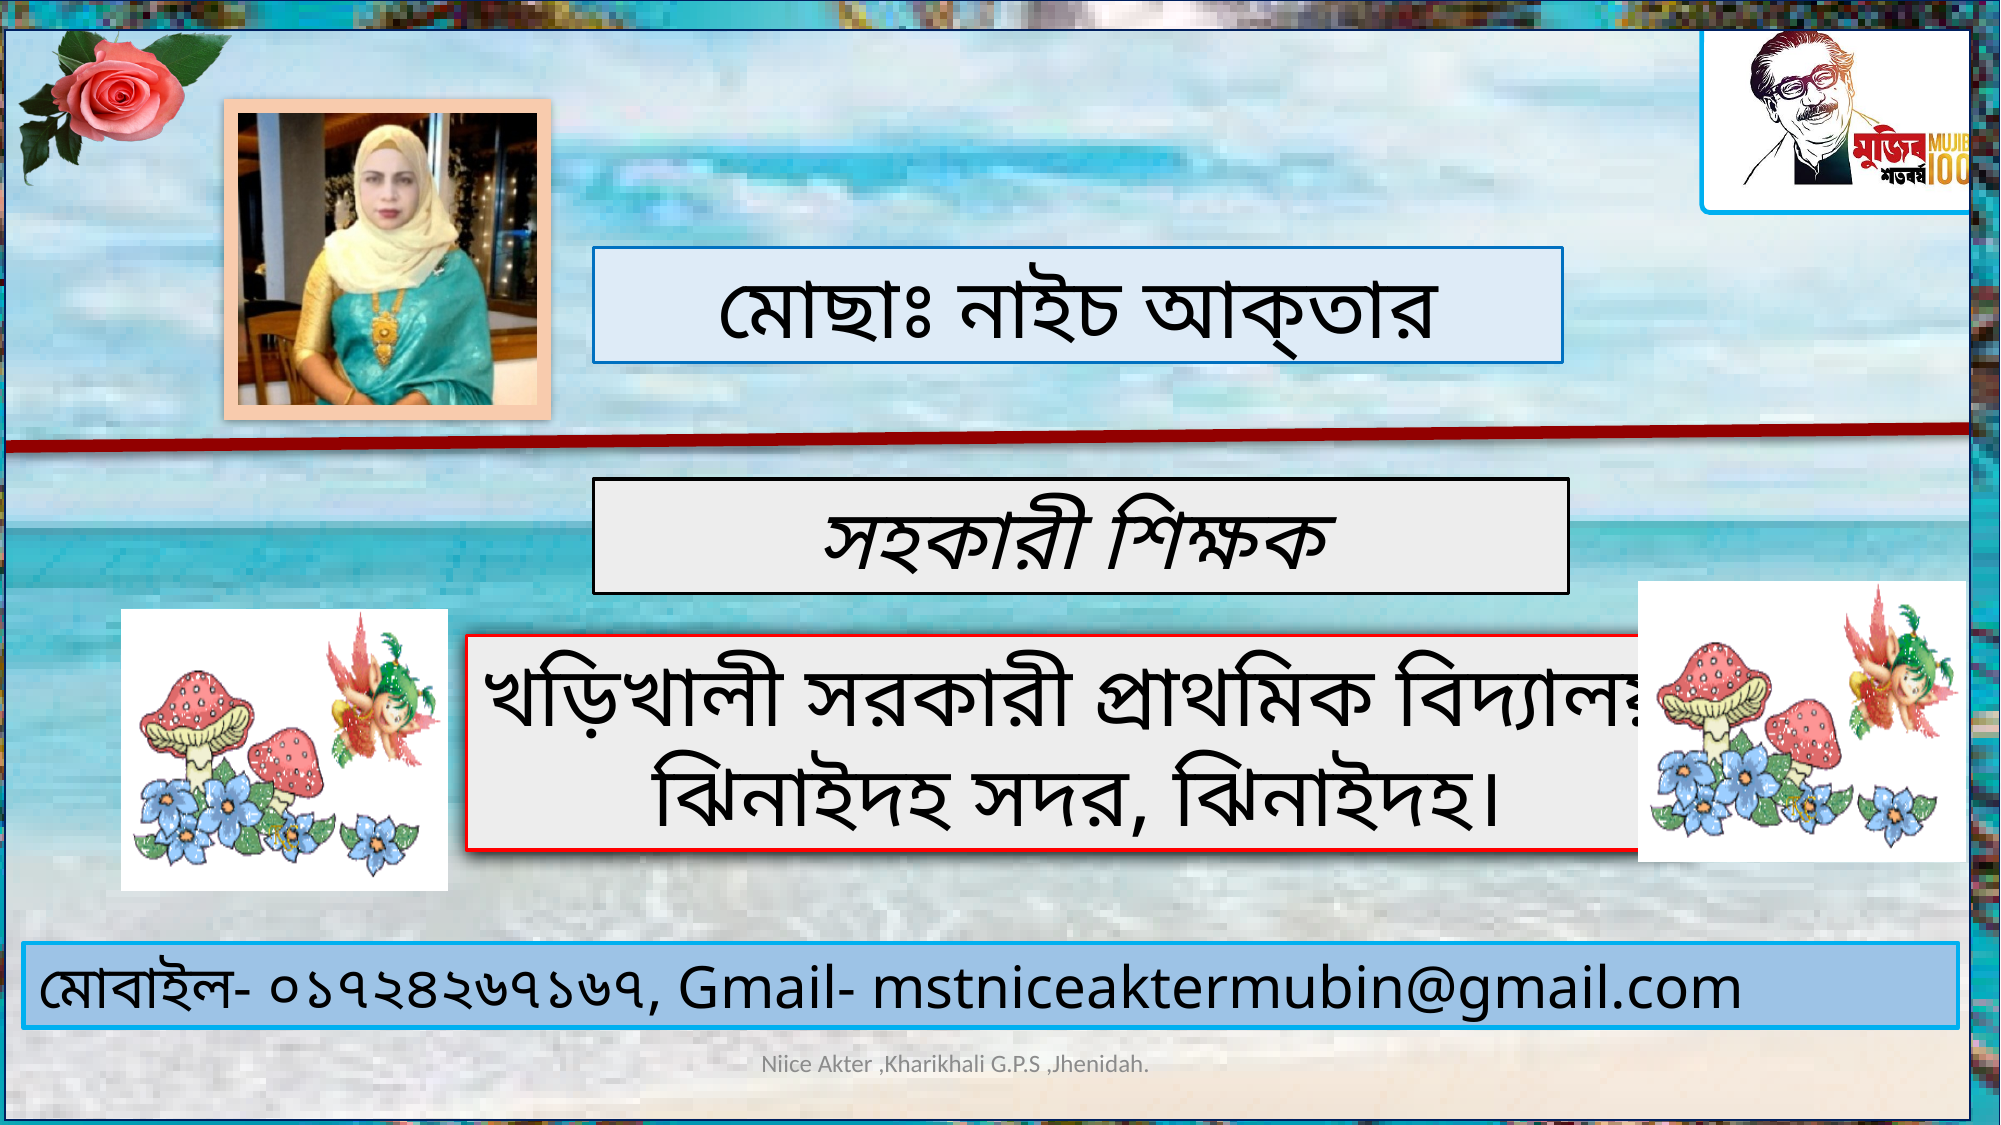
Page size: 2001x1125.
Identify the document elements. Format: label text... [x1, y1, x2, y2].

picture [1701, 17, 1976, 213]
footer Niice Akter ,Kharikhali G.P.S ,Jhenidah. [539, 1032, 1374, 1093]
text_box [0, 428, 1998, 447]
picture [6, 447, 1969, 1119]
text_box মোছাঃ নাইচ আক্‌তার [593, 247, 1563, 363]
picture [6, 17, 1969, 428]
text_box খড়িখালী সরকারী প্রাথমিক বিদ্যালয় ঝিনাইদহ সদর, ঝিনাইদহ। [466, 635, 1638, 851]
text_box [0, 0, 2000, 1125]
text_box মোবাইল- ০১৭২৪২৬৭১৬৭, Gmail- mstniceaktermubin@gmail.com [23, 943, 1958, 1028]
text_box সহকারী শিক্ষক [593, 478, 1569, 594]
